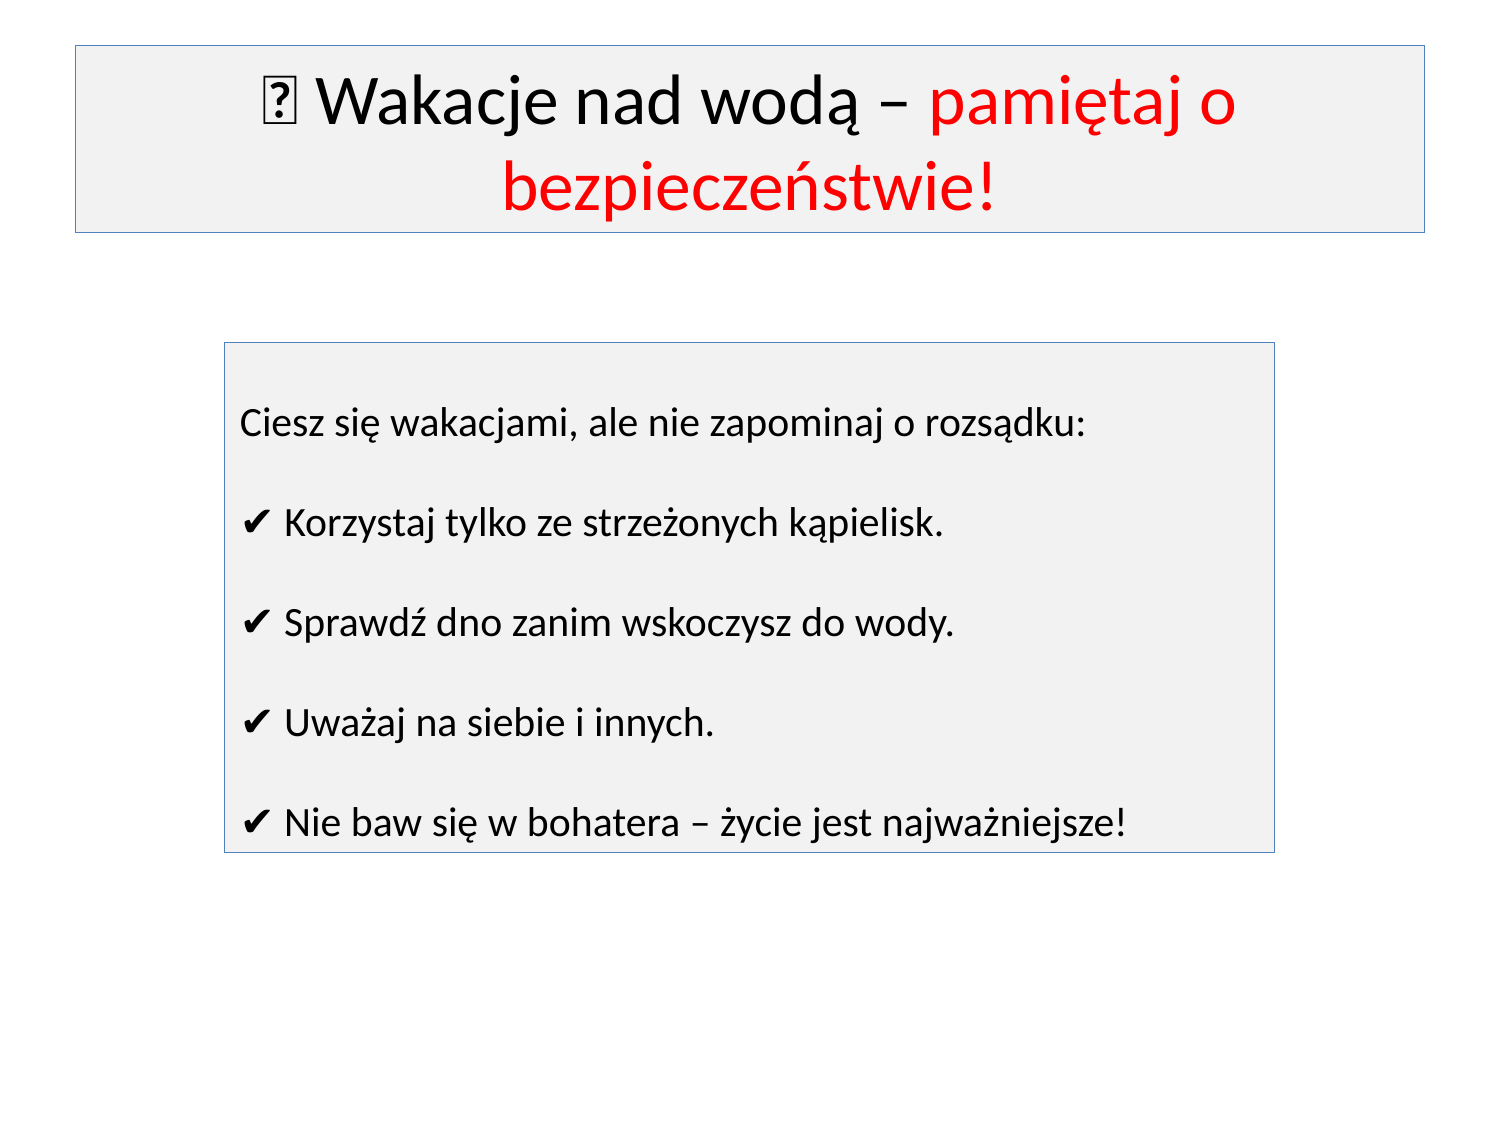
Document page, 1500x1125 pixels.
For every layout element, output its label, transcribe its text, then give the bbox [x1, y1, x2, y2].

text_box Ciesz się wakacjami, ale nie zapominaj o rozsądku: ✔️ Korzystaj tylko ze strzeżonych kąpielisk. ✔️ Sprawdź dno zanim wskoczysz do wody. ✔️ Uważaj na siebie i innych. ✔️ Nie baw się w bohatera – życie jest najważniejsze! [224, 342, 1275, 853]
title 🌞 Wakacje nad wodą – pamiętaj o bezpieczeństwie! [75, 45, 1425, 233]
